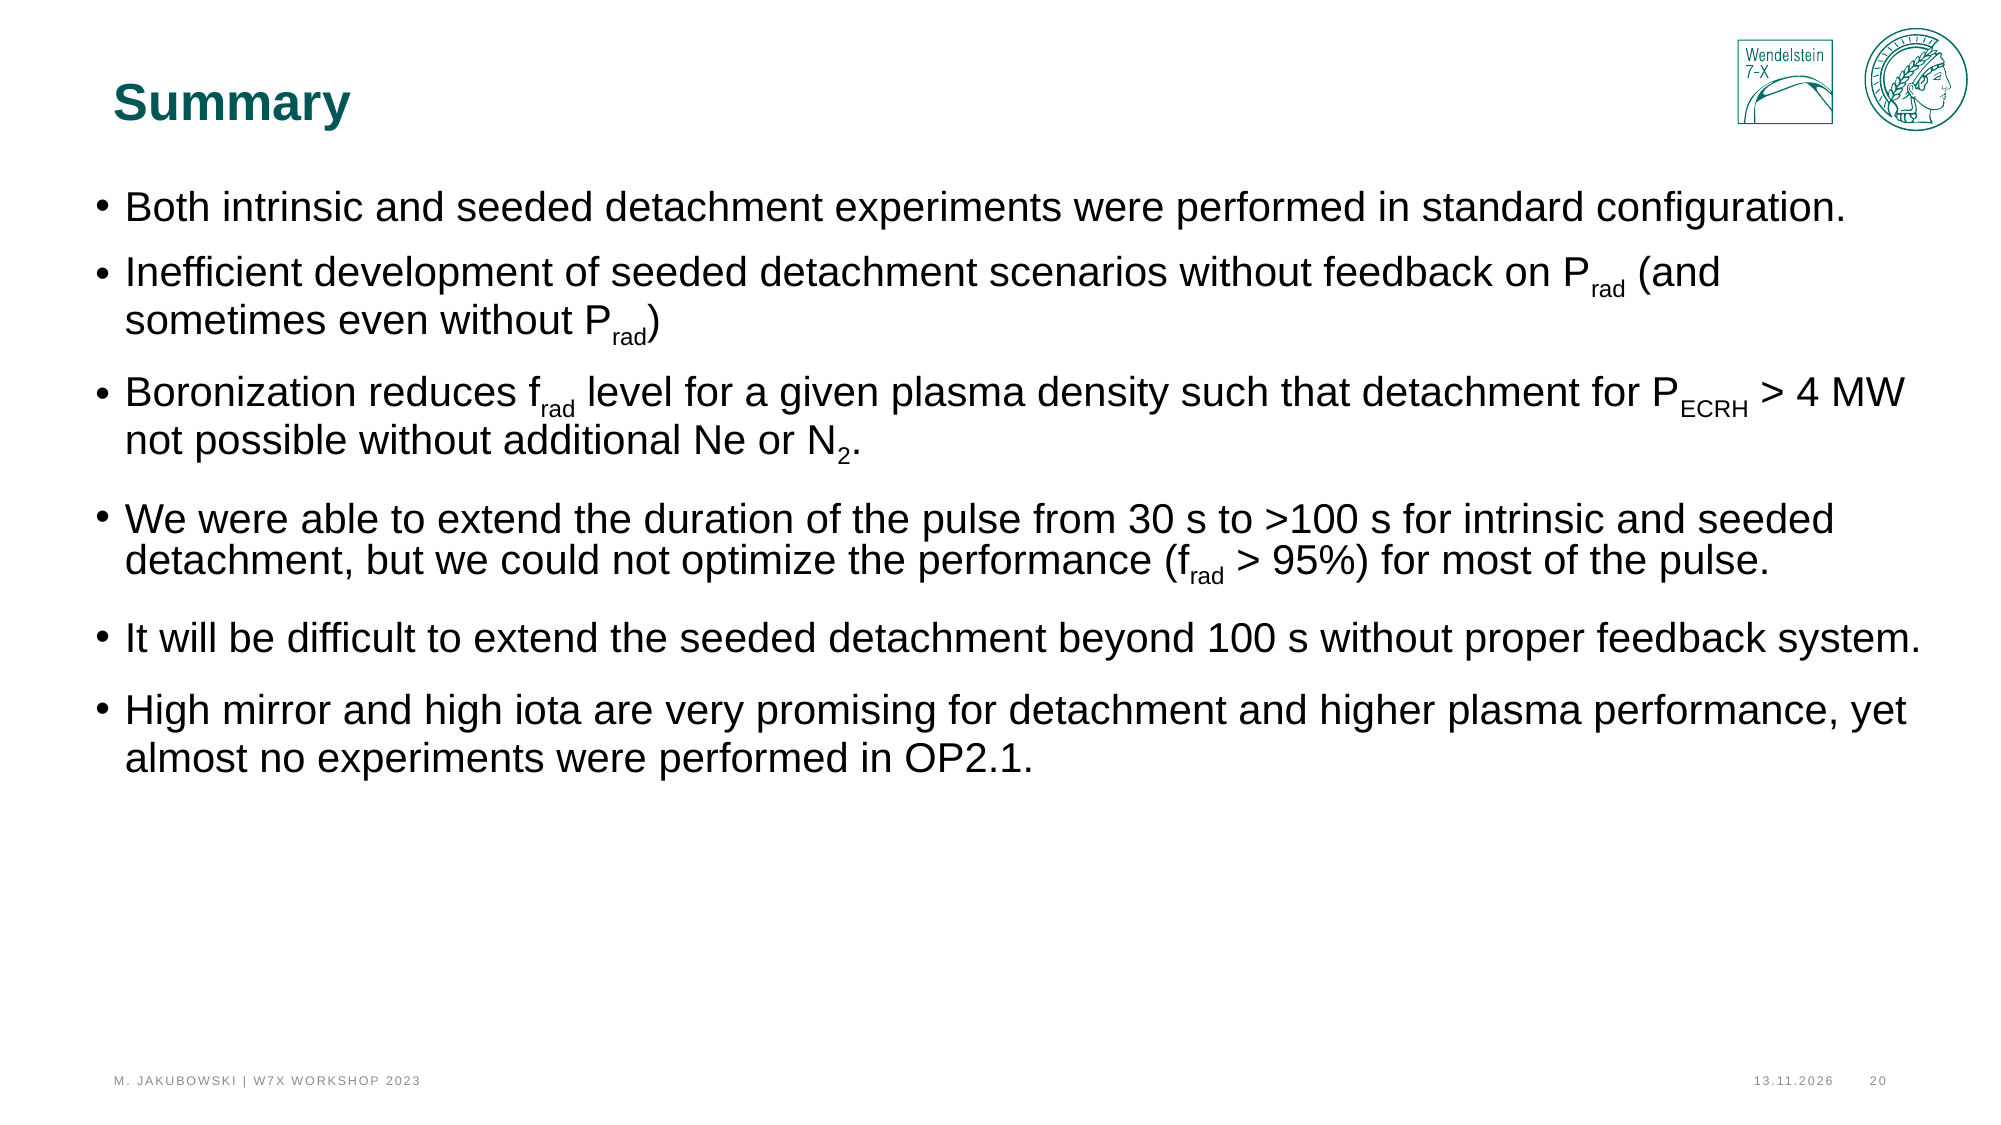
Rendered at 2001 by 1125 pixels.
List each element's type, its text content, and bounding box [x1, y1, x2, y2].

slide_number 20 [1833, 1064, 1886, 1088]
footer M. Jakubowski | W7X Workshop 2023 [114, 1064, 1833, 1088]
title Summary [114, 72, 1685, 182]
text_box Both intrinsic and seeded detachment experiments were performed in standard configuration. Inefficient development of seeded detachment scenarios without feedback on Prad (and sometimes even without Prad) Boronization reduces frad level for a given plasma density such that detachment for PECRH > 4 MW not possible without additional Ne or N2. We were able to extend the duration of the pulse from 30 s to >100 s for intrinsic and seeded detachment, but we could not optimize the performance (frad > 95%) for most of the pulse. It will be difficult to extend the seeded detachment beyond 100 s without proper feedback system. High mirror and high iota are very promising for detachment and higher plasma performance, yet almost no experiments were performed in OP2.1. [95, 182, 1934, 782]
